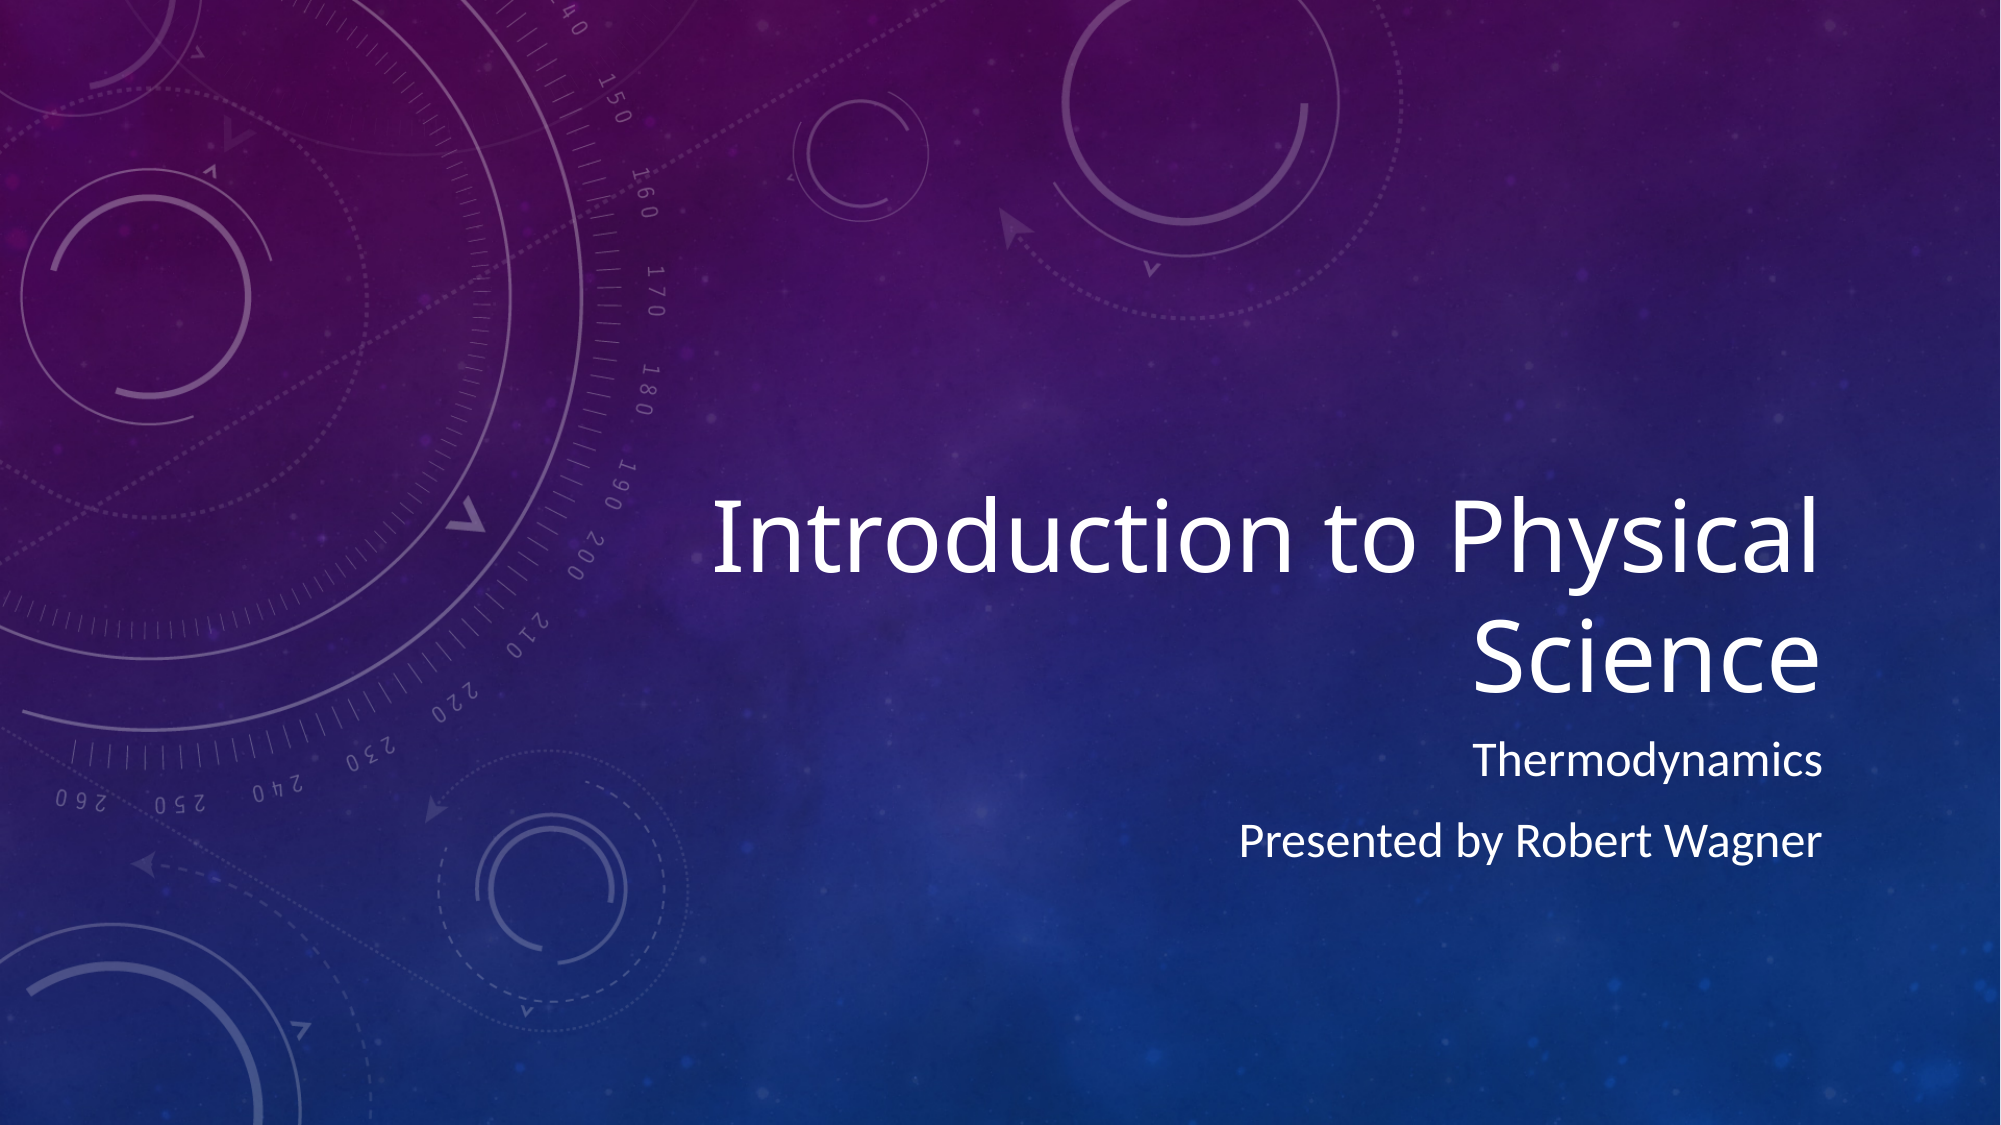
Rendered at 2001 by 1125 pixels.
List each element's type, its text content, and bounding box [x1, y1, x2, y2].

title Introduction to Physical Science [649, 434, 1832, 718]
subtitle Thermodynamics Presented by Robert Wagner [594, 718, 1832, 951]
picture [0, 0, 2001, 1125]
